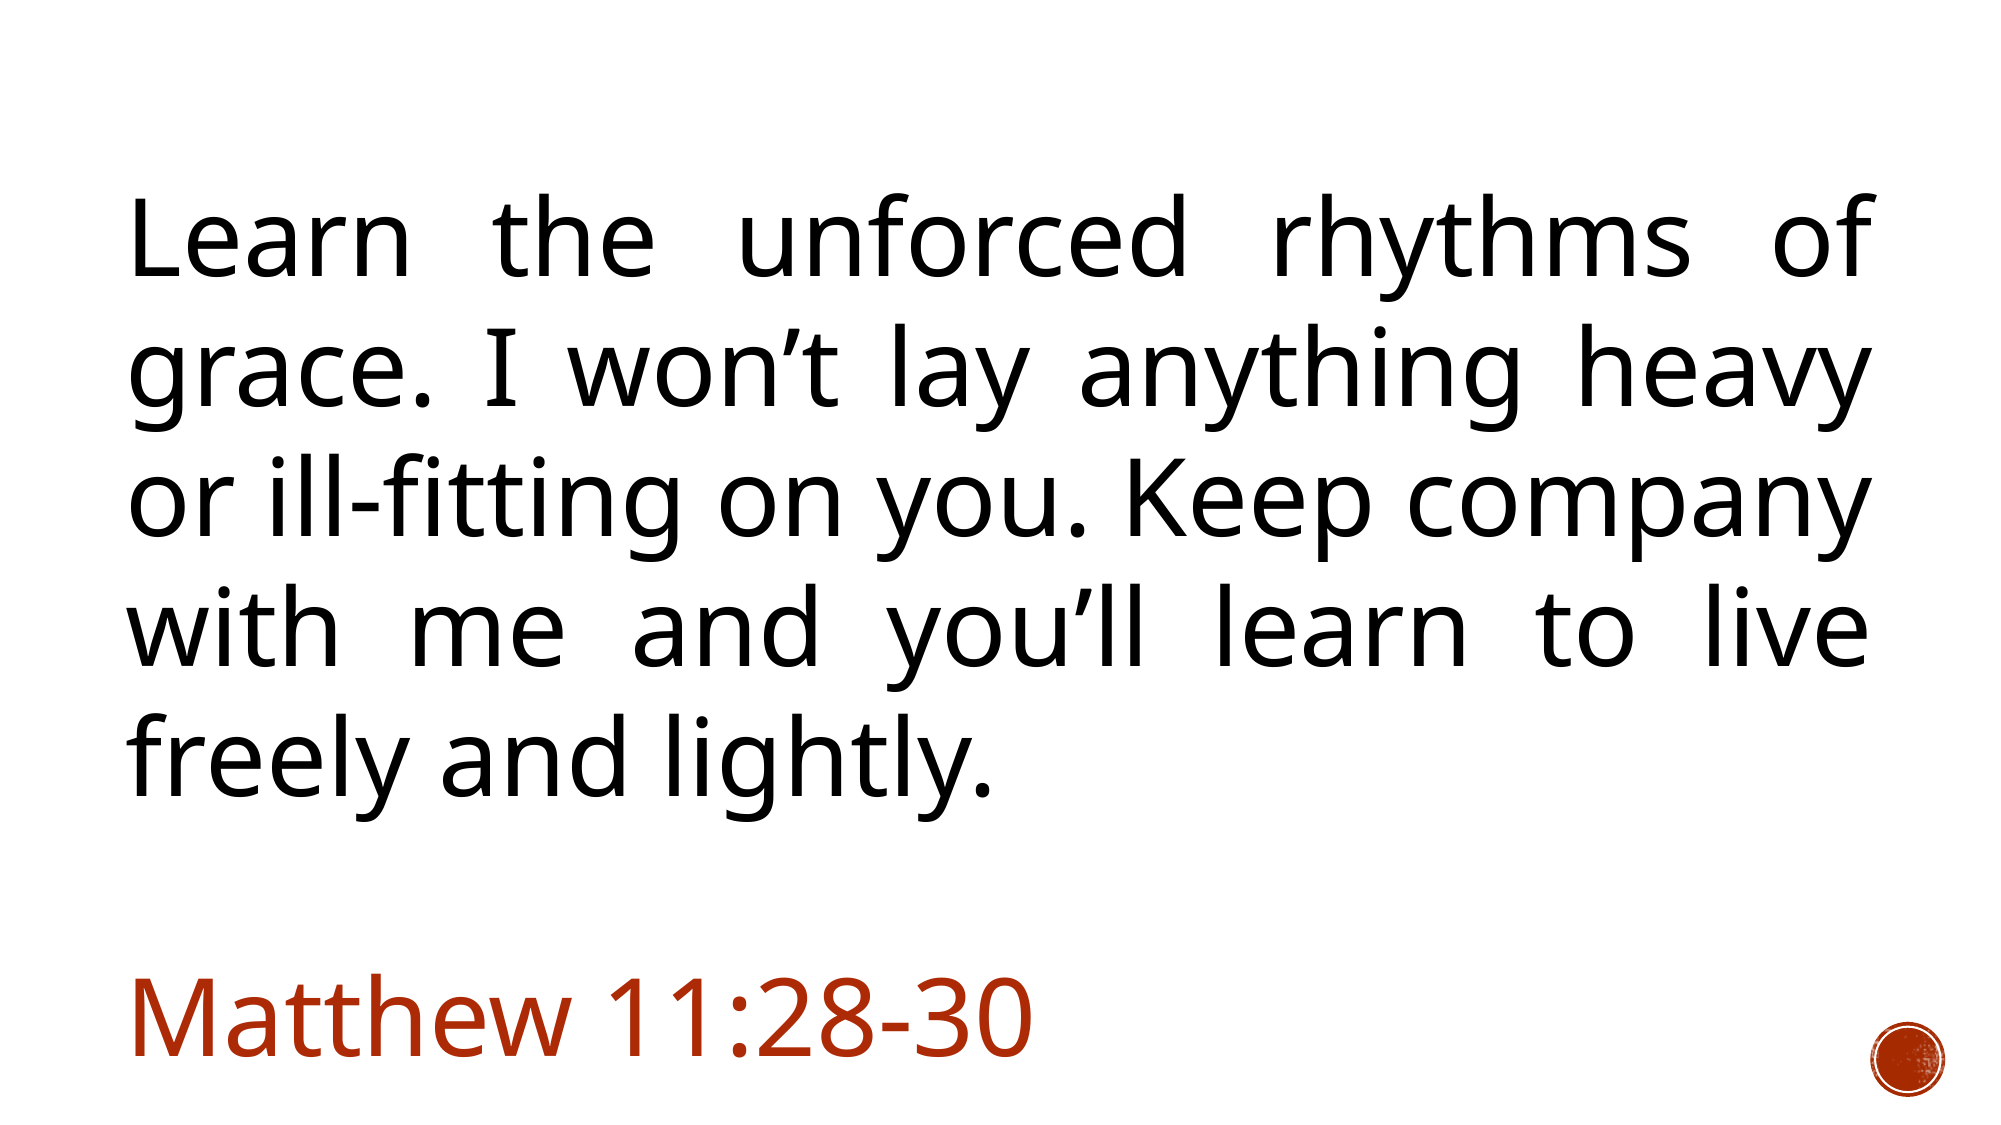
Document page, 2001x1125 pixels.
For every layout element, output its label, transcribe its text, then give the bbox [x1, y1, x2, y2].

text_box Learn the unforced rhythms of grace. I won’t lay anything heavy or ill-fitting on you. Keep company with me and you’ll learn to live freely and lightly. Matthew 11:28-30 [110, 161, 1889, 1086]
